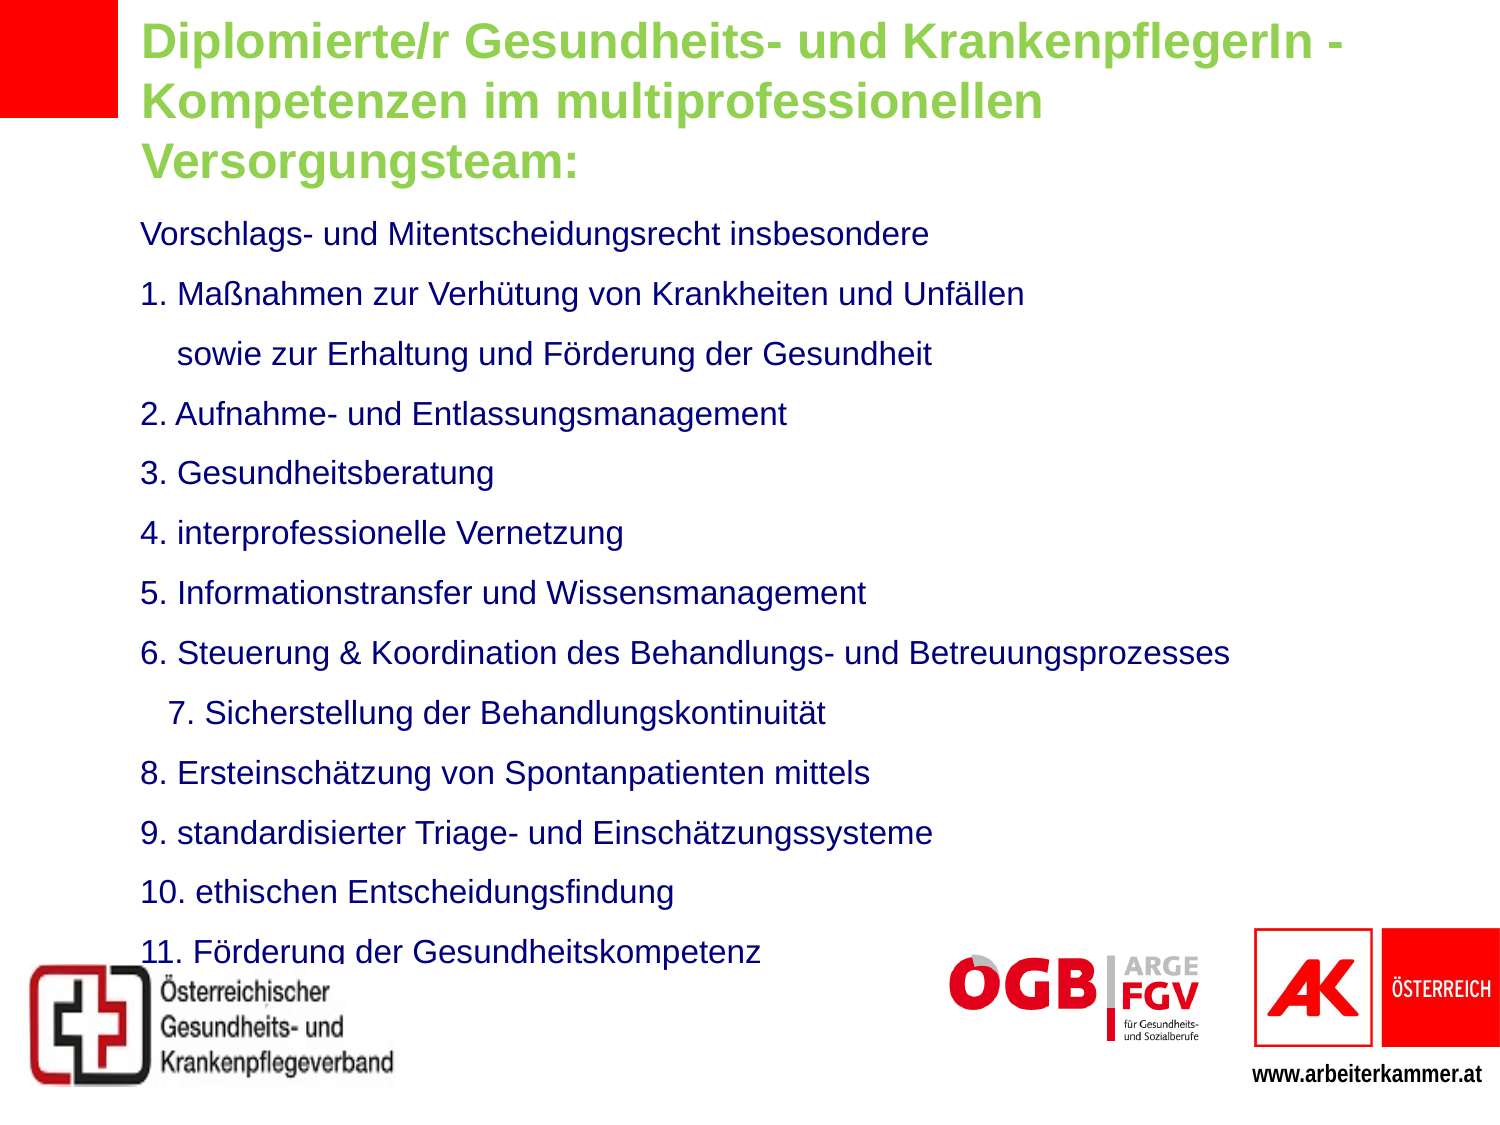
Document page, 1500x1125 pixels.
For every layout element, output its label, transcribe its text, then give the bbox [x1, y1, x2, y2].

picture [1254, 928, 1500, 1047]
picture [29, 963, 396, 1087]
list Vorschlags- und Mitentscheidungsrecht insbesondere 1. Maßnahmen zur Verhütung von Krankheiten und Unfällen sowie zur Erhaltung und Förderung der Gesundheit 2. Aufnahme- und Entlassungsmanagement 3. Gesundheitsberatung 4. interprofessionelle Vernetzung 5. Informationstransfer und Wissensmanagement 6. Steuerung & Koordination des Behandlungs- und Betreuungsprozesses 7. Sicherstellung der Behandlungskontinuität 8. Ersteinschätzung von Spontanpatienten mittels 9. standardisierter Triage- und Einschätzungssysteme 10. ethischen Entscheidungsfindung 11. Förderung der Gesundheitskompetenz [125, 184, 1250, 988]
title Diplomierte/r Gesundheits- und KrankenpflegerIn - Kompetenzen im multiprofessionellen Versorgungsteam: [123, 0, 1388, 197]
picture [926, 937, 1236, 1053]
